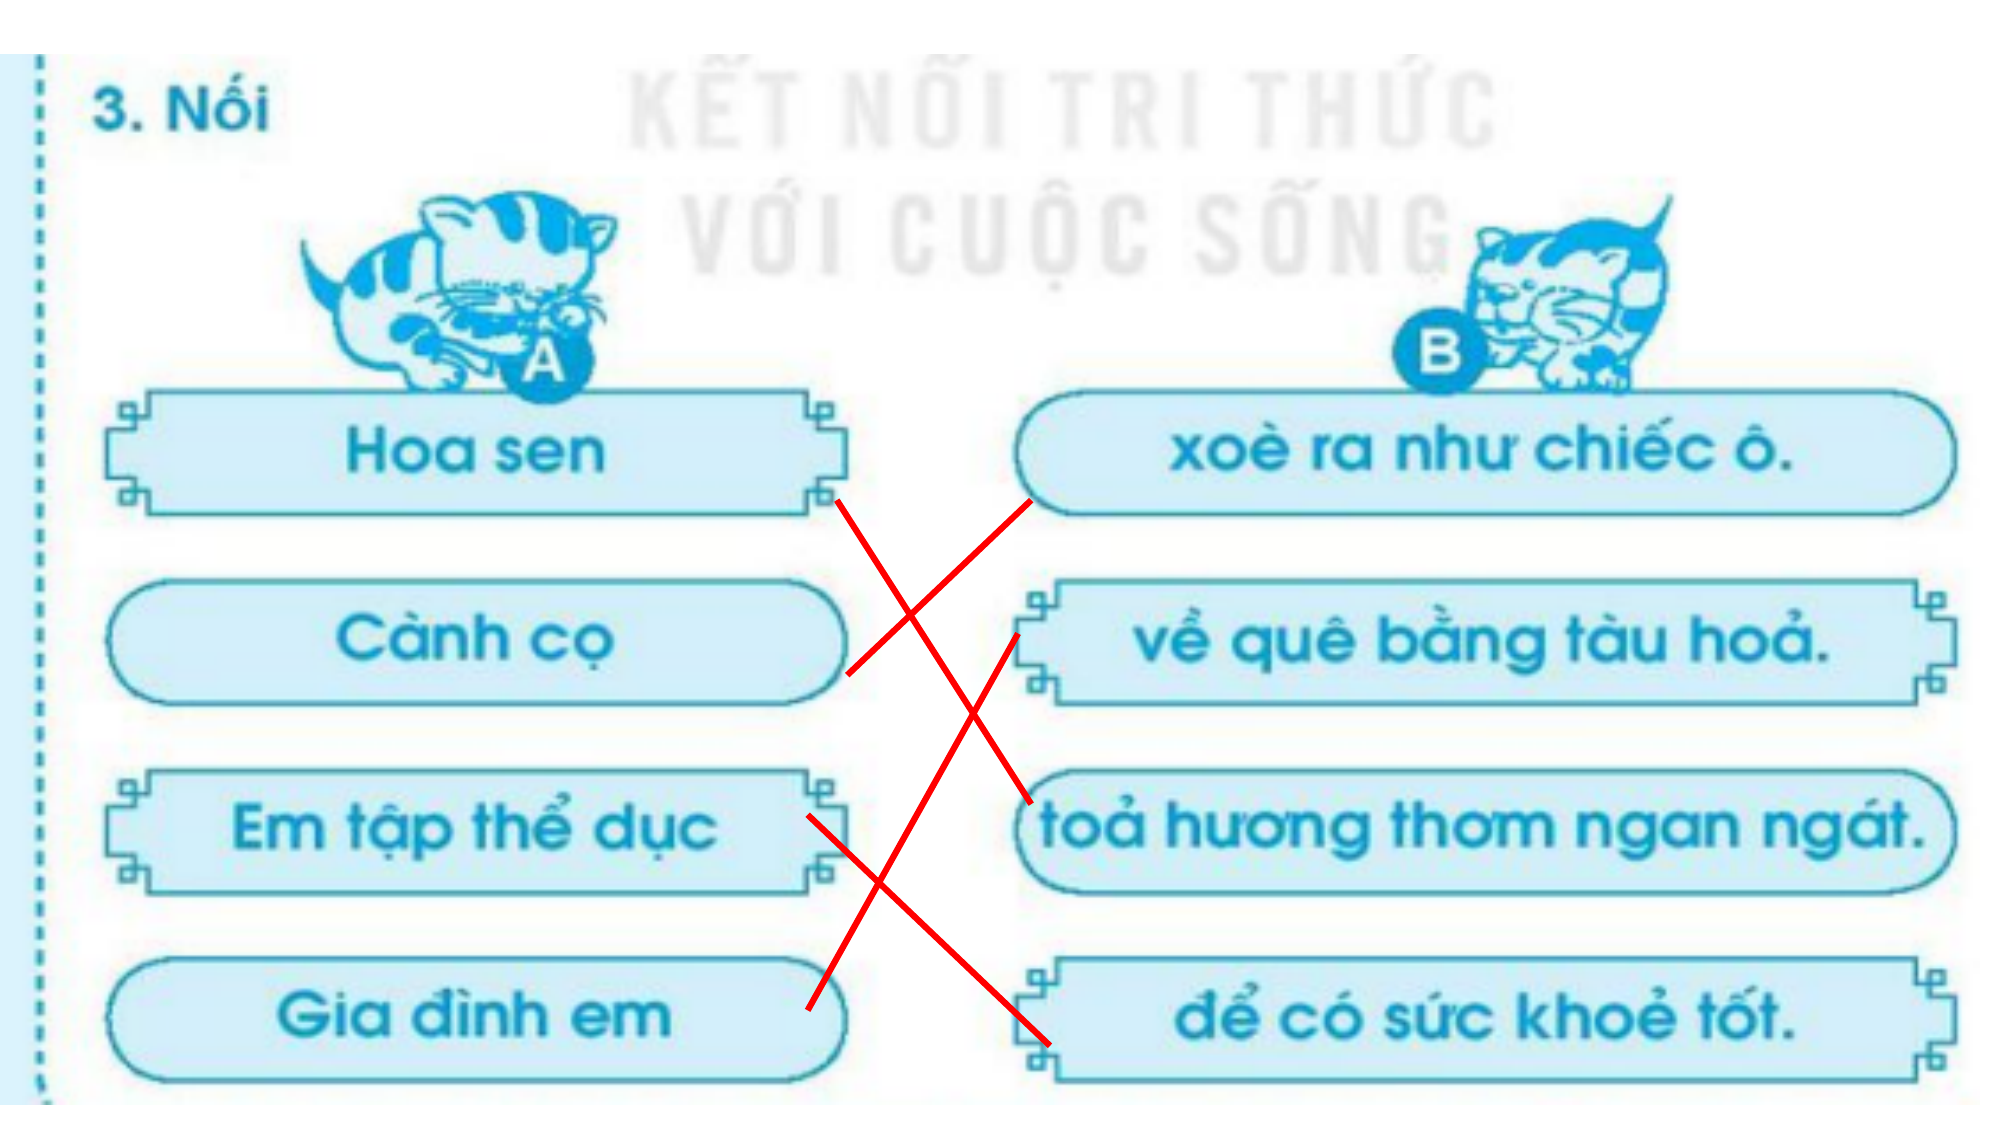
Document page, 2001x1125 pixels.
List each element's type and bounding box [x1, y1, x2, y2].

text_box [807, 814, 1050, 1046]
text_box [836, 500, 847, 633]
text_box [847, 500, 1032, 676]
picture [0, 54, 1980, 1105]
text_box [807, 633, 1019, 1011]
text_box [1019, 676, 1032, 805]
